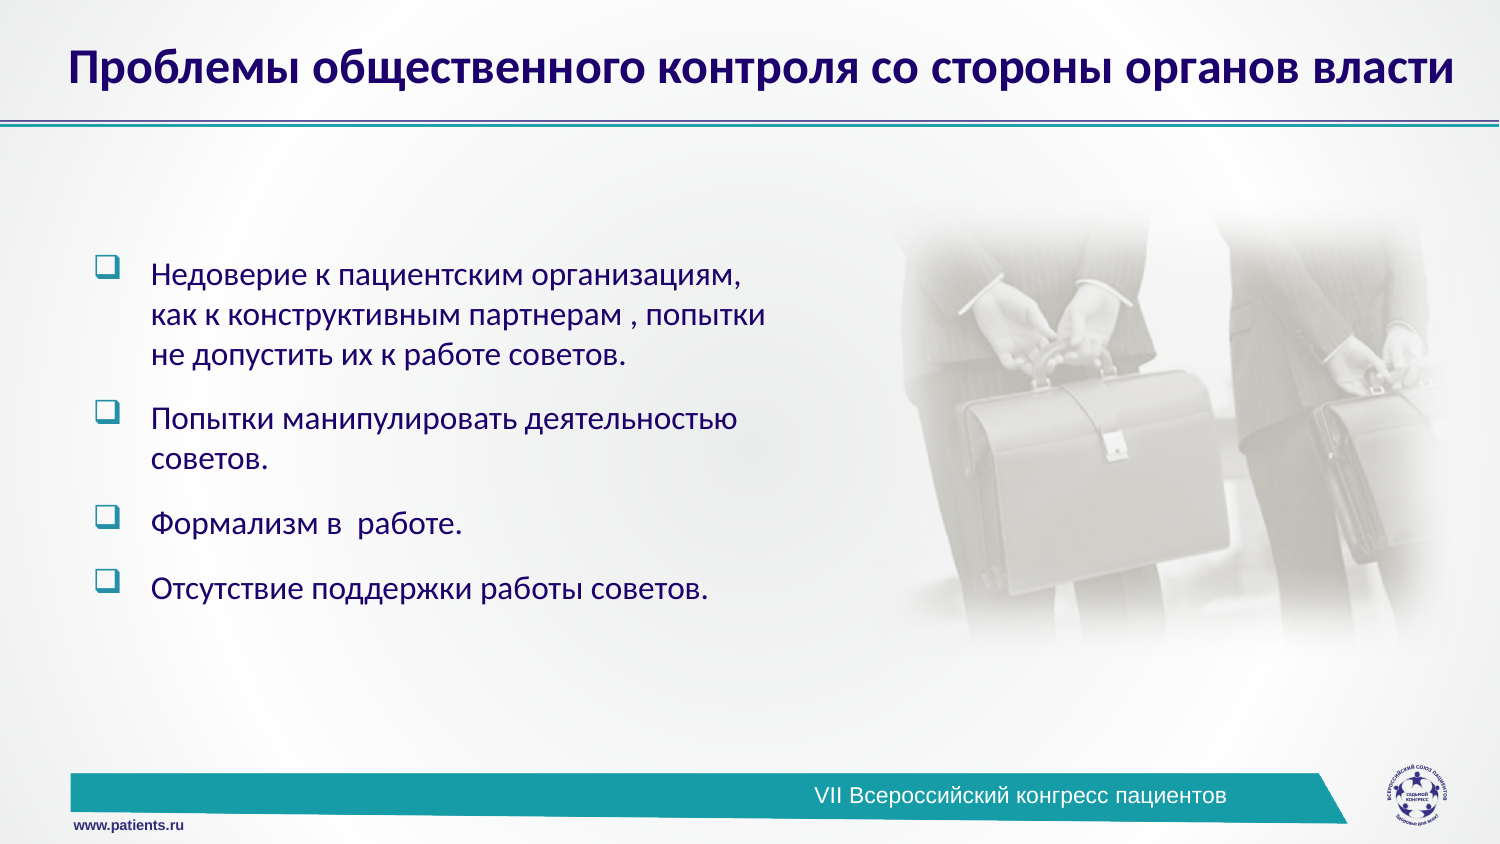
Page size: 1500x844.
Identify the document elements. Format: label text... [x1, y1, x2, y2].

text_box www.patients.ru [58, 808, 317, 844]
title Проблемы общественного контроля со стороны органов власти [53, 0, 1500, 120]
picture [0, 0, 1500, 844]
text_box Недоверие к пациентским организациям, как к конструктивным партнерам , попытки не допустить их к работе советов. Попытки манипулировать деятельностью советов. Формализм в работе. Отсутствие поддержки работы советов. [76, 244, 809, 659]
